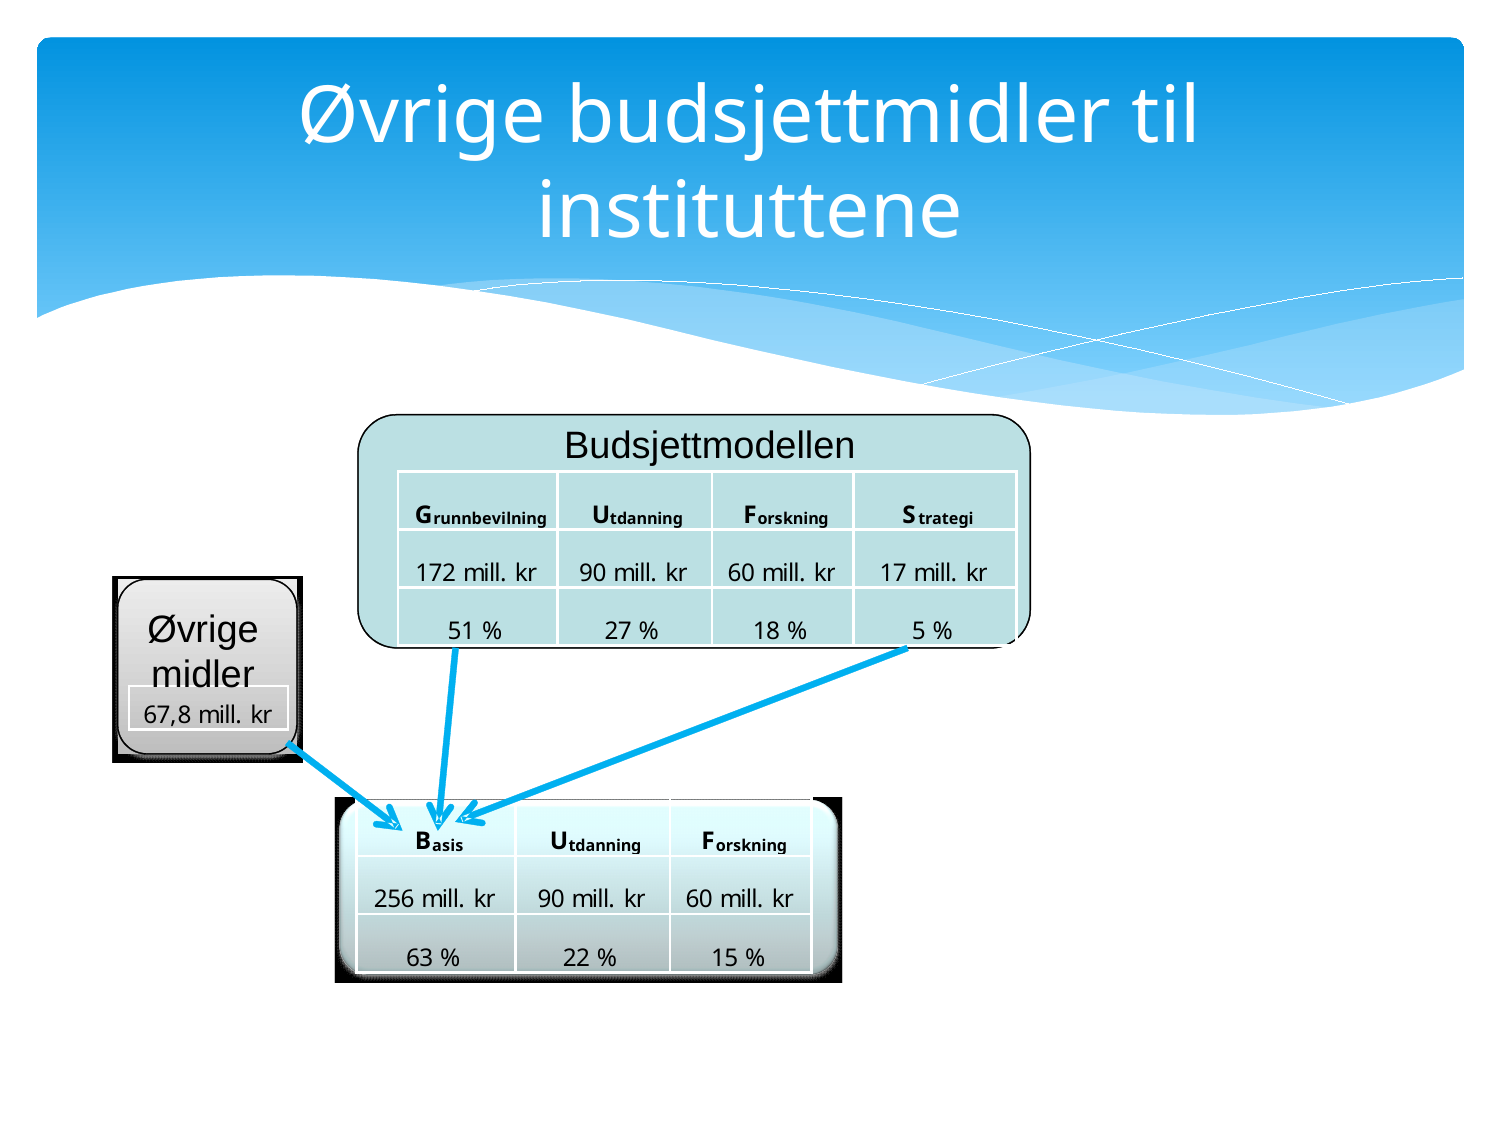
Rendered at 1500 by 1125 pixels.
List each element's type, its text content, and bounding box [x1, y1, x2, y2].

title Øvrige budsjettmidler til instituttene [75, 55, 1425, 261]
picture [111, 408, 1415, 988]
